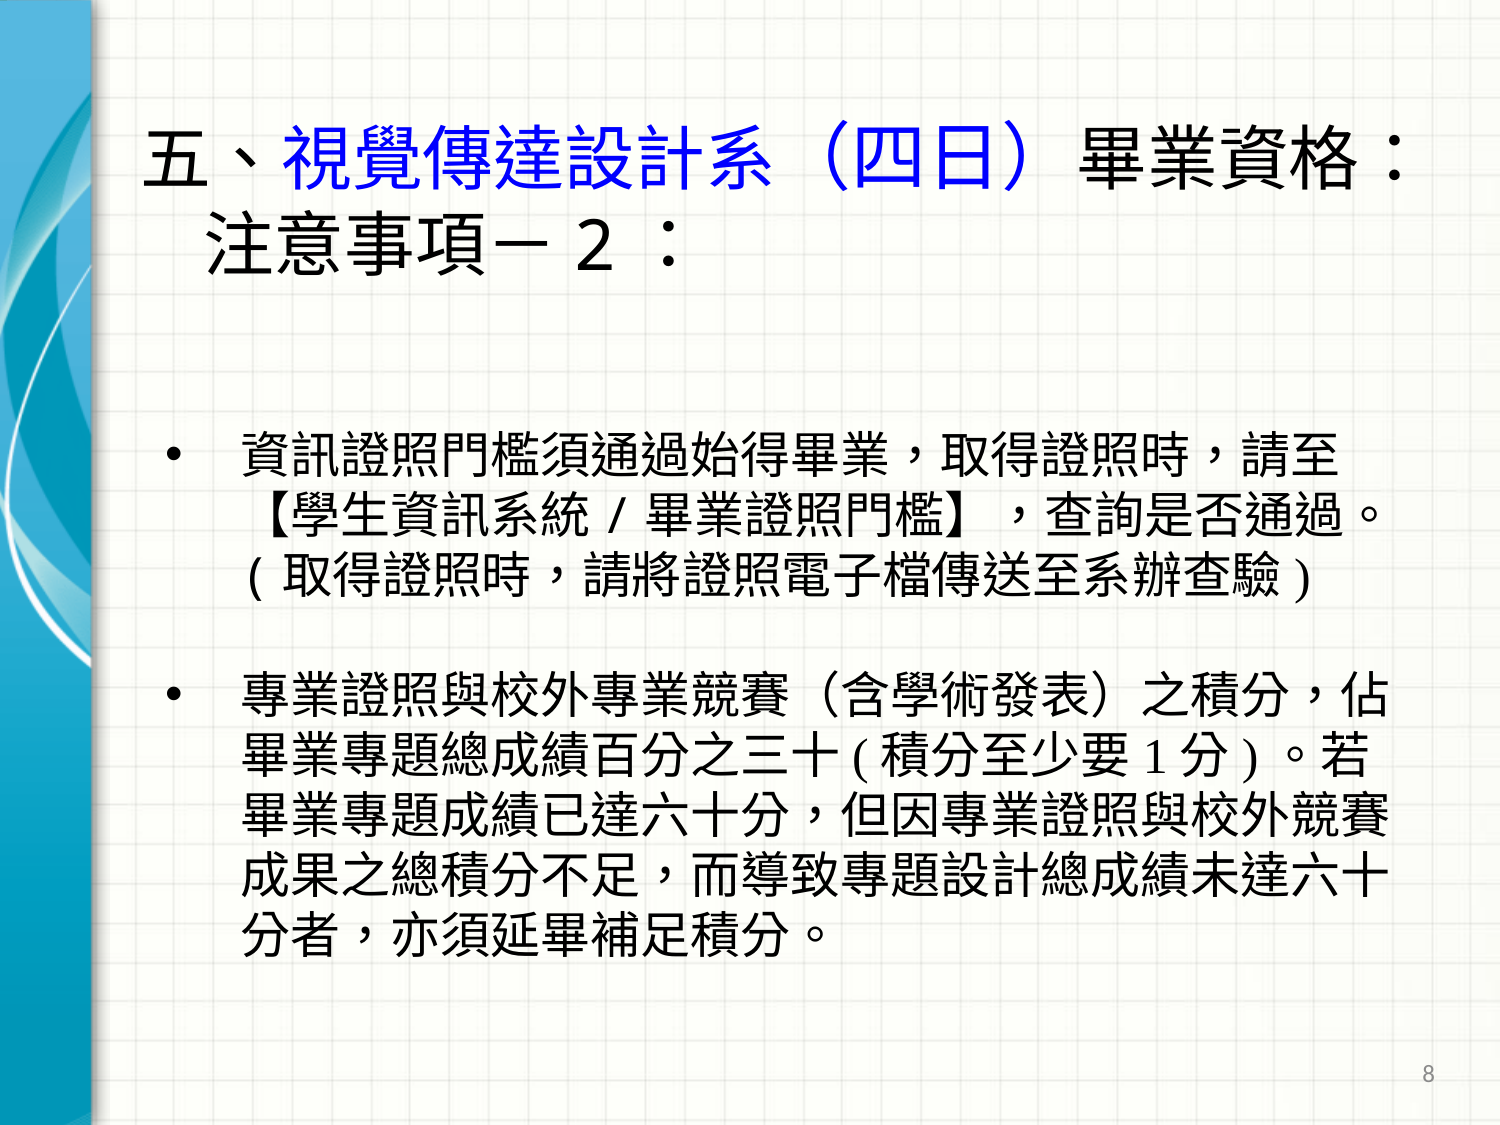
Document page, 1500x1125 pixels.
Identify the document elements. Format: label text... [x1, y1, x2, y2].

slide_number 8 [1100, 1042, 1450, 1103]
text_box [135, 267, 1435, 1012]
title 五、視覺傳達設計系（四日）畢業資格： 注意事項－2： [125, 103, 1450, 291]
text_box 資訊證照門檻須通過始得畢業，取得證照時，請至【學生資訊系統/畢業證照門檻】，查詢是否通過。(取得證照時，請將證照電子檔傳送至系辦查驗) 專業證照與校外專業競賽（含學術發表）之積分，佔畢業專題總成績百分之三十(積分至少要1分)。若畢業專題成績已達六十分，但因專業證照與校外競賽成果之總積分不足，而導致專題設計總成績未達六十分者，亦須延畢補足積分。 [150, 309, 1425, 1078]
picture [0, 0, 1500, 1125]
